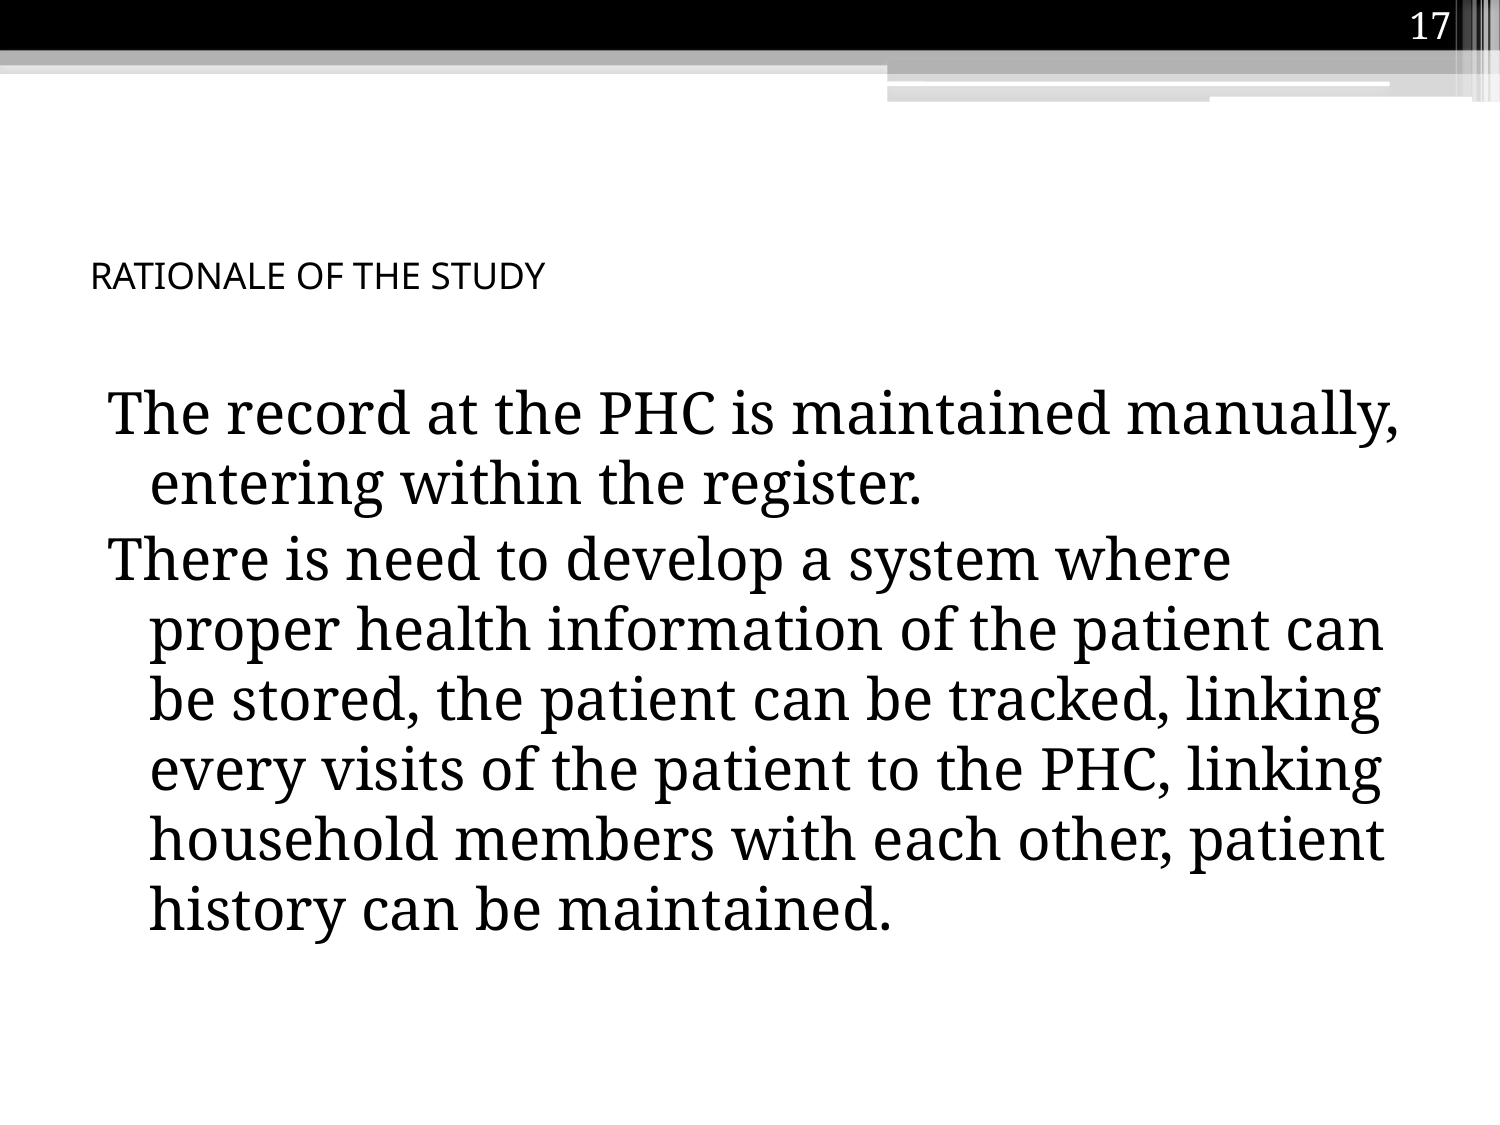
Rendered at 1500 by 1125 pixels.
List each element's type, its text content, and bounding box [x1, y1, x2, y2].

list The record at the PHC is maintained manually, entering within the register. There is need to develop a system where proper health information of the patient can be stored, the patient can be tracked, linking every visits of the patient to the PHC, linking household members with each other, patient history can be maintained. [75, 368, 1425, 1079]
title RATIONALE OF THE STUDY [75, 187, 1425, 363]
slide_number 17 [1341, 0, 1466, 61]
